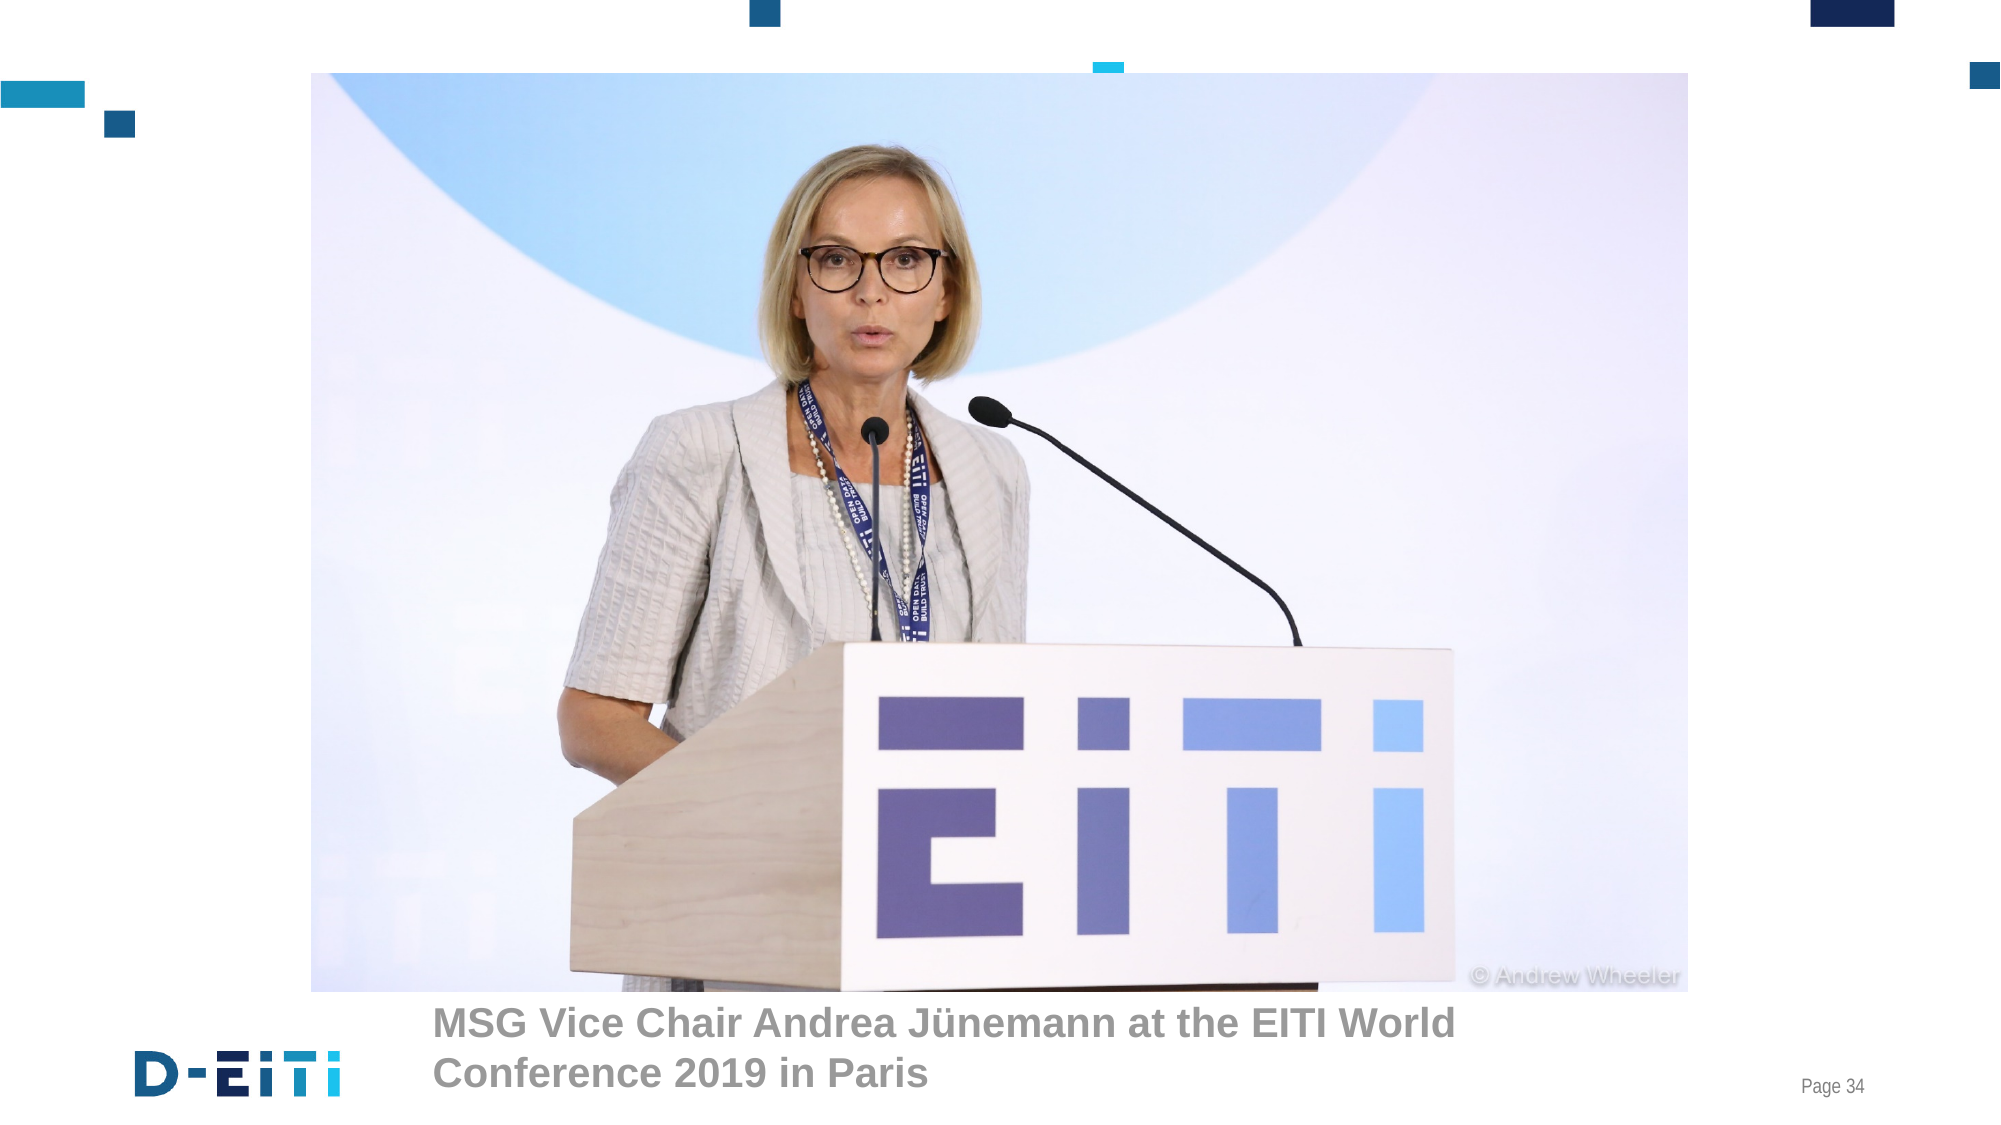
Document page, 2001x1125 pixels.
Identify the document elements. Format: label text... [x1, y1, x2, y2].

text_box MSG Vice Chair Andrea Jünemann at the EITI World Conference 2019 in Paris [417, 1000, 1688, 1104]
picture [0, 0, 2000, 1125]
